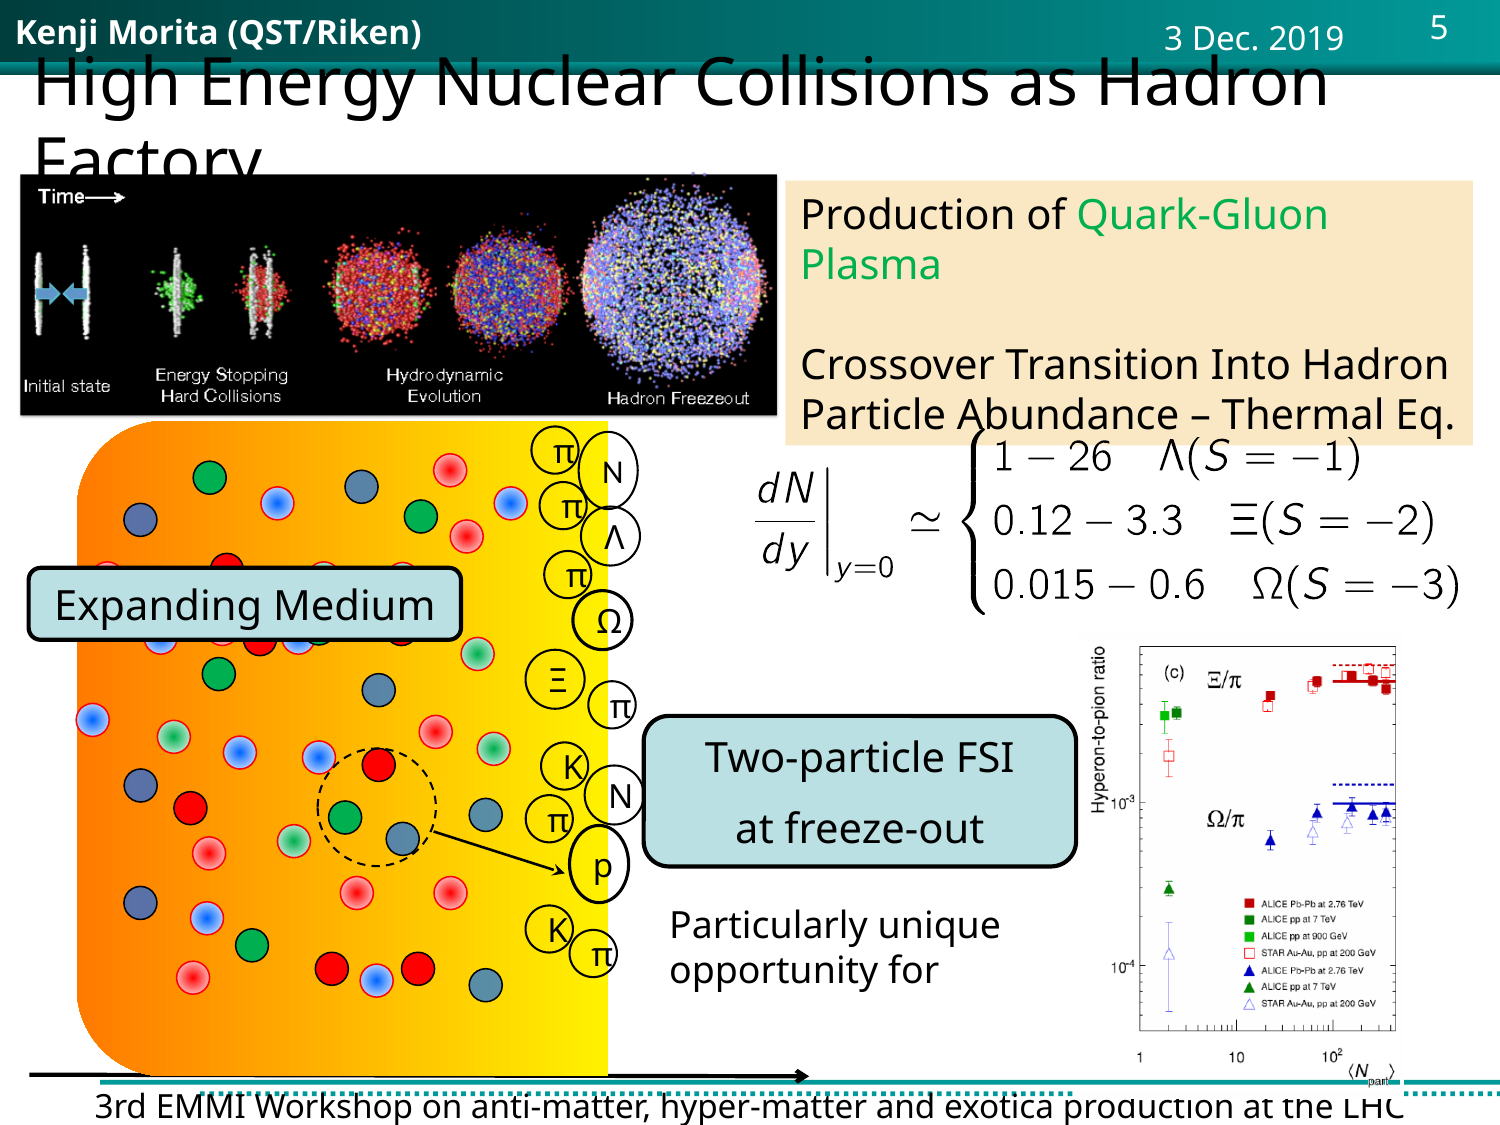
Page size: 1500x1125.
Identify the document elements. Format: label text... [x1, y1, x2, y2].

text_box [243, 640, 277, 656]
text_box Ξ [525, 649, 585, 709]
picture [754, 427, 1471, 626]
text_box [202, 657, 236, 691]
text_box [277, 824, 311, 858]
text_box [76, 430, 609, 1066]
text_box [494, 486, 528, 520]
text_box [95, 561, 120, 567]
text_box π [569, 929, 617, 978]
text_box [173, 791, 207, 825]
text_box [311, 561, 336, 567]
text_box [391, 562, 414, 567]
picture [1077, 633, 1404, 1099]
text_box p [570, 825, 629, 903]
text_box [144, 640, 177, 655]
text_box [176, 961, 210, 995]
text_box [401, 952, 435, 986]
text_box [223, 736, 257, 770]
text_box N [578, 431, 638, 508]
text_box Expanding Medium [28, 567, 462, 640]
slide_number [1149, 9, 1395, 56]
text_box [123, 886, 157, 920]
text_box [307, 640, 331, 646]
text_box [210, 553, 244, 567]
text_box [328, 800, 362, 835]
text_box [317, 748, 436, 867]
text_box π [588, 681, 636, 729]
text_box [193, 461, 227, 495]
text_box [192, 836, 226, 870]
text_box [124, 768, 158, 803]
text_box [345, 470, 379, 504]
text_box [315, 952, 349, 986]
text_box [210, 640, 235, 646]
text_box [260, 486, 294, 520]
text_box [235, 928, 269, 962]
text_box [433, 882, 468, 910]
text_box [76, 703, 110, 737]
text_box [282, 640, 314, 655]
text_box [477, 732, 511, 766]
text_box [389, 640, 414, 646]
text_box [302, 740, 336, 774]
text_box [360, 964, 394, 998]
text_box [362, 673, 396, 707]
text_box π [539, 482, 587, 530]
text_box [469, 968, 503, 1002]
text_box N [584, 765, 643, 825]
text_box [419, 715, 453, 749]
text_box [469, 798, 503, 829]
text_box Two-particle FSI at freeze-out [643, 715, 1072, 867]
text_box K [541, 742, 589, 790]
text_box K [525, 905, 573, 953]
text_box [461, 637, 495, 671]
text_box [123, 503, 157, 537]
text_box Λ [580, 506, 640, 566]
text_box Ω [572, 590, 633, 650]
text_box [433, 453, 467, 487]
text_box [450, 519, 484, 553]
text_box [190, 901, 224, 935]
title High Energy Nuclear Collisions as Hadron Factory [17, 75, 1500, 163]
picture [17, 150, 786, 421]
text_box [340, 876, 374, 910]
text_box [433, 831, 566, 874]
text_box [404, 499, 438, 534]
footer 3rd EMMI Workshop on anti-matter, hyper-matter and exotica production at the LHC [46, 1066, 1456, 1125]
text_box π [544, 550, 592, 599]
text_box π [525, 795, 573, 833]
text_box π [531, 430, 579, 474]
text_box [157, 720, 191, 754]
text_box Production of Quark-Gluon Plasma Crossover Transition Into Hadron Particle Abundance – Thermal Eq. [789, 180, 1473, 430]
